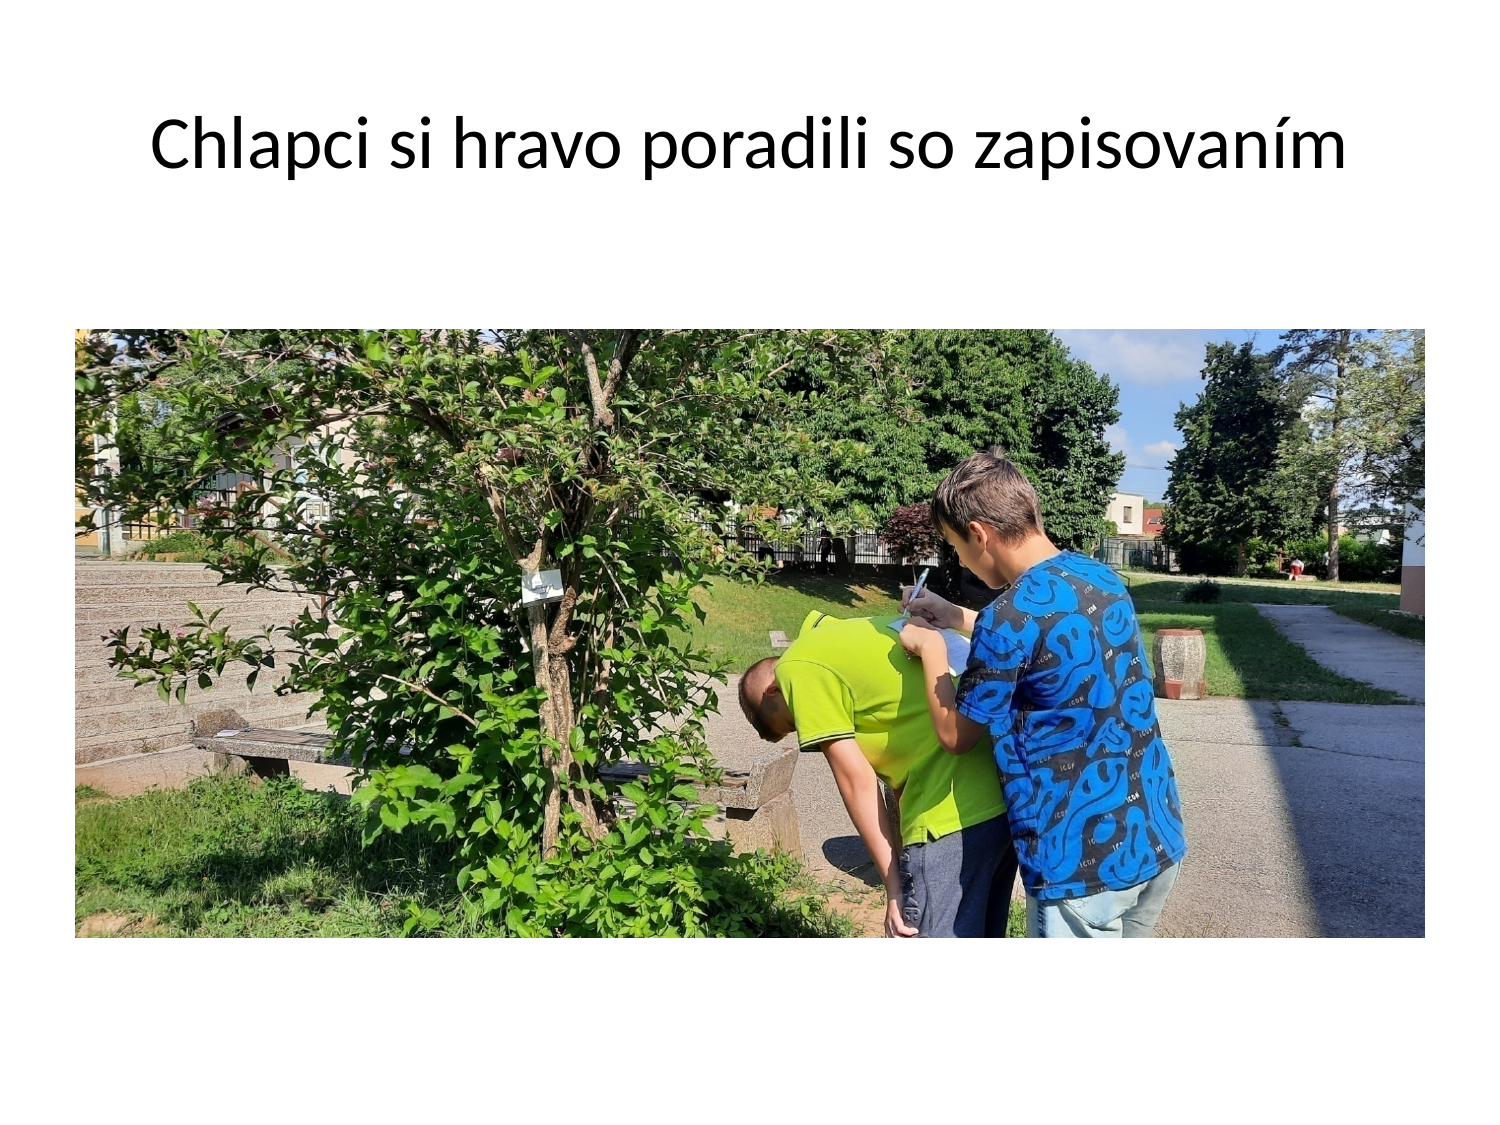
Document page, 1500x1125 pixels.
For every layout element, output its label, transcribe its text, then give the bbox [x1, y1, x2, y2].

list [74, 329, 1426, 938]
title Chlapci si hravo poradili so zapisovaním [75, 45, 1425, 233]
